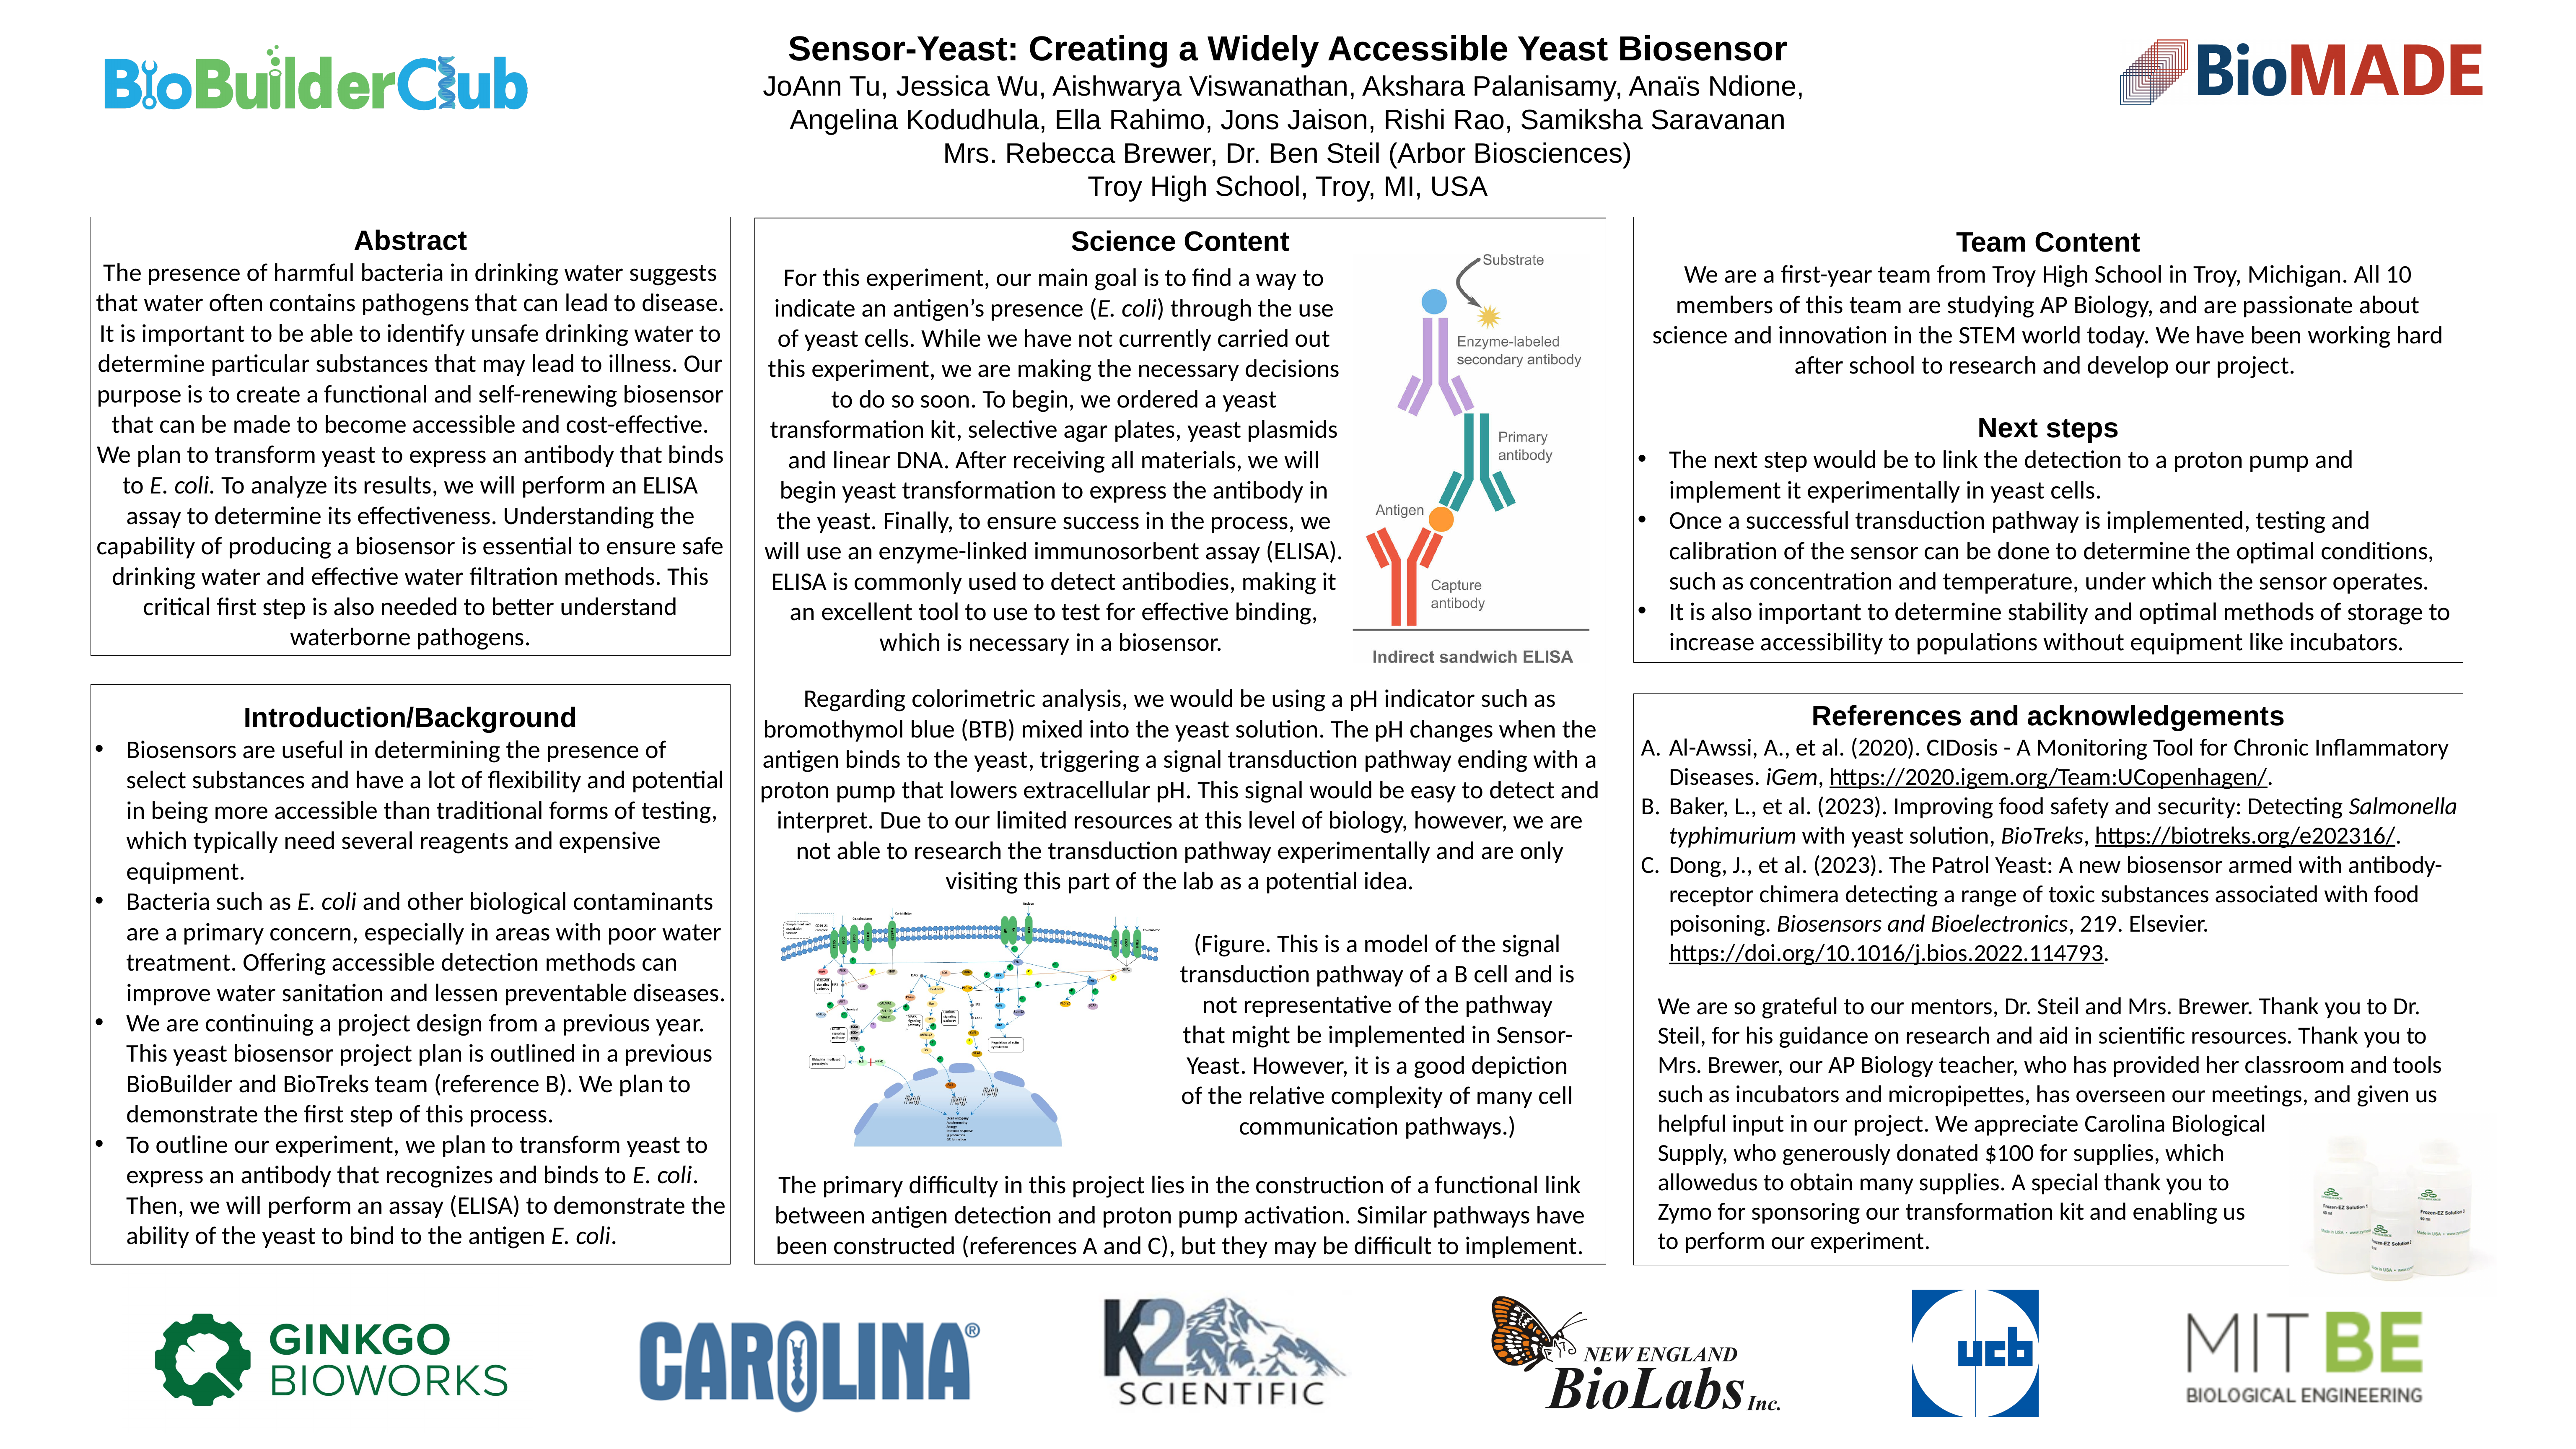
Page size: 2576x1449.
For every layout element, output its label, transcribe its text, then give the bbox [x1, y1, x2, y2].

text_box Sensor-Yeast: Creating a Widely Accessible Yeast Biosensor JoAnn Tu, Jessica Wu, Aishwarya Viswanathan, Akshara Palanisamy, Anaïs Ndione, Angelina Kodudhula, Ella Rahimo, Jons Jaison, Rishi Rao, Samiksha Saravanan Mrs. Rebecca Brewer, Dr. Ben Steil (Arbor Biosciences) Troy High School, Troy, MI, USA [520, 10, 2055, 218]
picture [767, 898, 1177, 1147]
picture [122, 1265, 533, 1434]
picture [1099, 1290, 1352, 1414]
text_box Introduction/Background Biosensors are useful in determining the presence of select substances and have a lot of flexibility and potential in being more accessible than traditional forms of testing, which typically need several reagents and expensive equipment. Bacteria such as E. coli and other biological contaminants are a primary concern, especially in areas with poor water treatment. Offering accessible detection methods can improve water sanitation and lessen preventable diseases. We are continuing a project design from a previous year. This yeast biosensor project plan is outlined in a previous BioBuilder and BioTreks team (reference B). We plan to demonstrate the first step of this process. To outline our experiment, we plan to transform yeast to express an antibody that recognizes and binds to E. coli. Then, we will perform an assay (ELISA) to demonstrate the ability of the yeast to bind to the antigen E. coli. [91, 684, 731, 1265]
text_box (Figure. This is a model of the signal transduction pathway of a B cell and is not representative of the pathway that might be implemented in Sensor-Yeast. However, it is a good depiction of the relative complexity of many cell communication pathways.) [1179, 920, 1583, 1146]
picture [617, 1306, 997, 1430]
text_box References and acknowledgements Al-Awssi, A., et al. (2020). CIDosis - A Monitoring Tool for Chronic Inflammatory Diseases. iGem, https://2020.igem.org/Team:UCopenhagen/. Baker, L., et al. (2023). Improving food safety and security: Detecting Salmonella typhimurium with yeast solution, BioTreks, https://biotreks.org/e202316/. Dong, J., et al. (2023). The Patrol Yeast: A new biosensor armed with antibody-receptor chimera detecting a range of toxic substances associated with food poisoning. Biosensors and Bioelectronics, 219. Elsevier. https://doi.org/10.1016/j.bios.2022.114793. We are so grateful to our mentors, Dr. Steil and Mrs. Brewer. Thank you to Dr. Steil, for his guidance on research and aid in scientific resources. Thank you to Mrs. Brewer, our AP Biology teacher, who has provided her classroom and tools such as incubators and micropipettes, has overseen our meetings, and given us helpful input in our project. We appreciate Carolina Biological Supply, who generously donated $100 for supplies, which allowedus to obtain many supplies. A special thank you to Zymo for sponsoring our transformation kit and enabling us to perform our experiment. [1633, 693, 2463, 1265]
text_box [268, 656, 475, 863]
picture [2120, 39, 2483, 105]
picture [72, 0, 560, 182]
picture [1912, 1290, 2039, 1417]
picture [2171, 1113, 2497, 1423]
text_box Team Content We are a first-year team from Troy High School in Troy, Michigan. All 10 members of this team are studying AP Biology, and are passionate about science and innovation in the STEM world today. We have been working hard after school to research and develop our project. Next steps The next step would be to link the detection to a proton pump and implement it experimentally in yeast cells. Once a successful transduction pathway is implemented, testing and calibration of the sensor can be done to determine the optimal conditions, such as concentration and temperature, under which the sensor operates. It is also important to determine stability and optimal methods of storage to increase accessibility to populations without equipment like incubators. [1633, 217, 2463, 663]
text_box Science Content Regarding colorimetric analysis, we would be using a pH indicator such as bromothymol blue (BTB) mixed into the yeast solution. The pH changes when the antigen binds to the yeast, triggering a signal transduction pathway ending with a proton pump that lowers extracellular pH. This signal would be easy to detect and interpret. Due to our limited resources at this level of biology, however, we are not able to research the transduction pathway experimentally and are only visiting this part of the lab as a potential idea. The primary difficulty in this project lies in the construction of a functional link between antigen detection and proton pump activation. Similar pathways have been constructed (references A and C), but they may be difficult to implement. [754, 218, 1606, 1265]
text_box For this experiment, our main goal is to find a way to indicate an antigen’s presence (E. coli) through the use of yeast cells. While we have not currently carried out this experiment, we are making the necessary decisions to do so soon. To begin, we ordered a yeast transformation kit, selective agar plates, yeast plasmids and linear DNA. After receiving all materials, we will begin yeast transformation to express the antibody in the yeast. Finally, to ensure success in the process, we will use an enzyme-linked immunosorbent assay (ELISA). ELISA is commonly used to detect antibodies, making it an excellent tool to use to test for effective binding, which is necessary in a biosensor. [756, 254, 1351, 662]
picture [1491, 1296, 1780, 1410]
text_box Abstract The presence of harmful bacteria in drinking water suggests that water often contains pathogens that can lead to disease. It is important to be able to identify unsafe drinking water to determine particular substances that may lead to illness. Our purpose is to create a functional and self-renewing biosensor that can be made to become accessible and cost-effective. We plan to transform yeast to express an antibody that binds to E. coli. To analyze its results, we will perform an ELISA assay to determine its effectiveness. Understanding the capability of producing a biosensor is essential to ensure safe drinking water and effective water filtration methods. This critical first step is also needed to better understand waterborne pathogens. [91, 217, 731, 656]
picture [1353, 254, 1590, 663]
